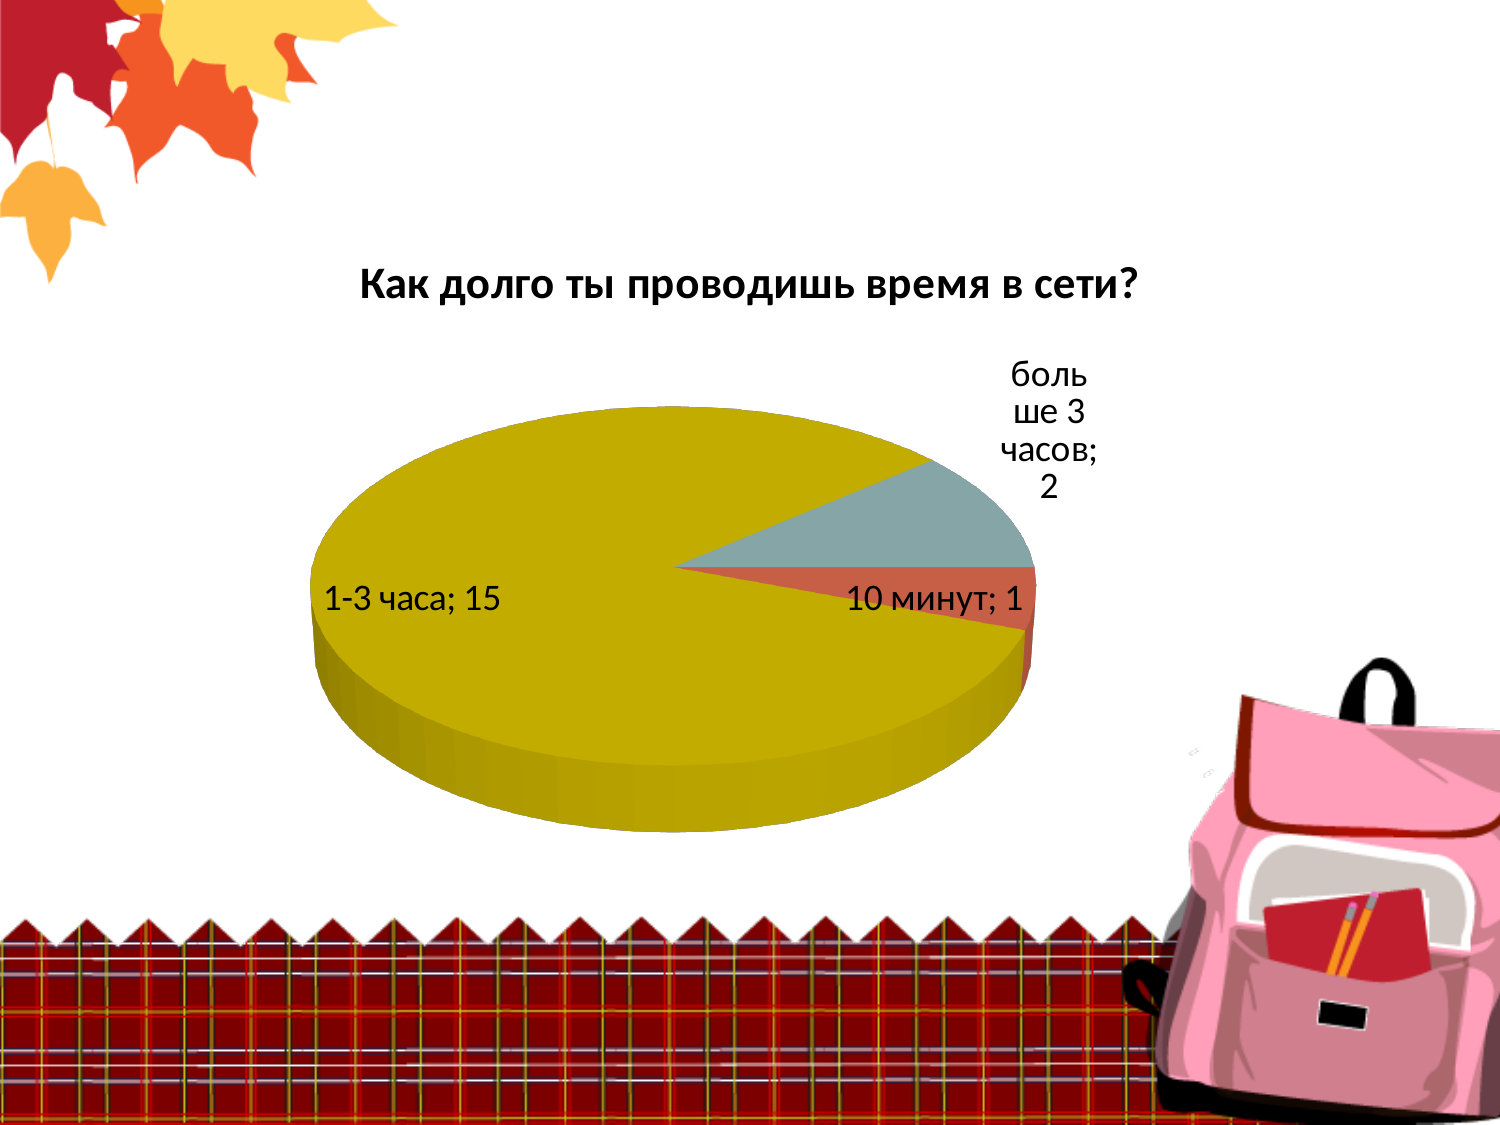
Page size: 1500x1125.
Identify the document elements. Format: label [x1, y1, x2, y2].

chart [249, 228, 1251, 897]
picture [0, 0, 1500, 1125]
